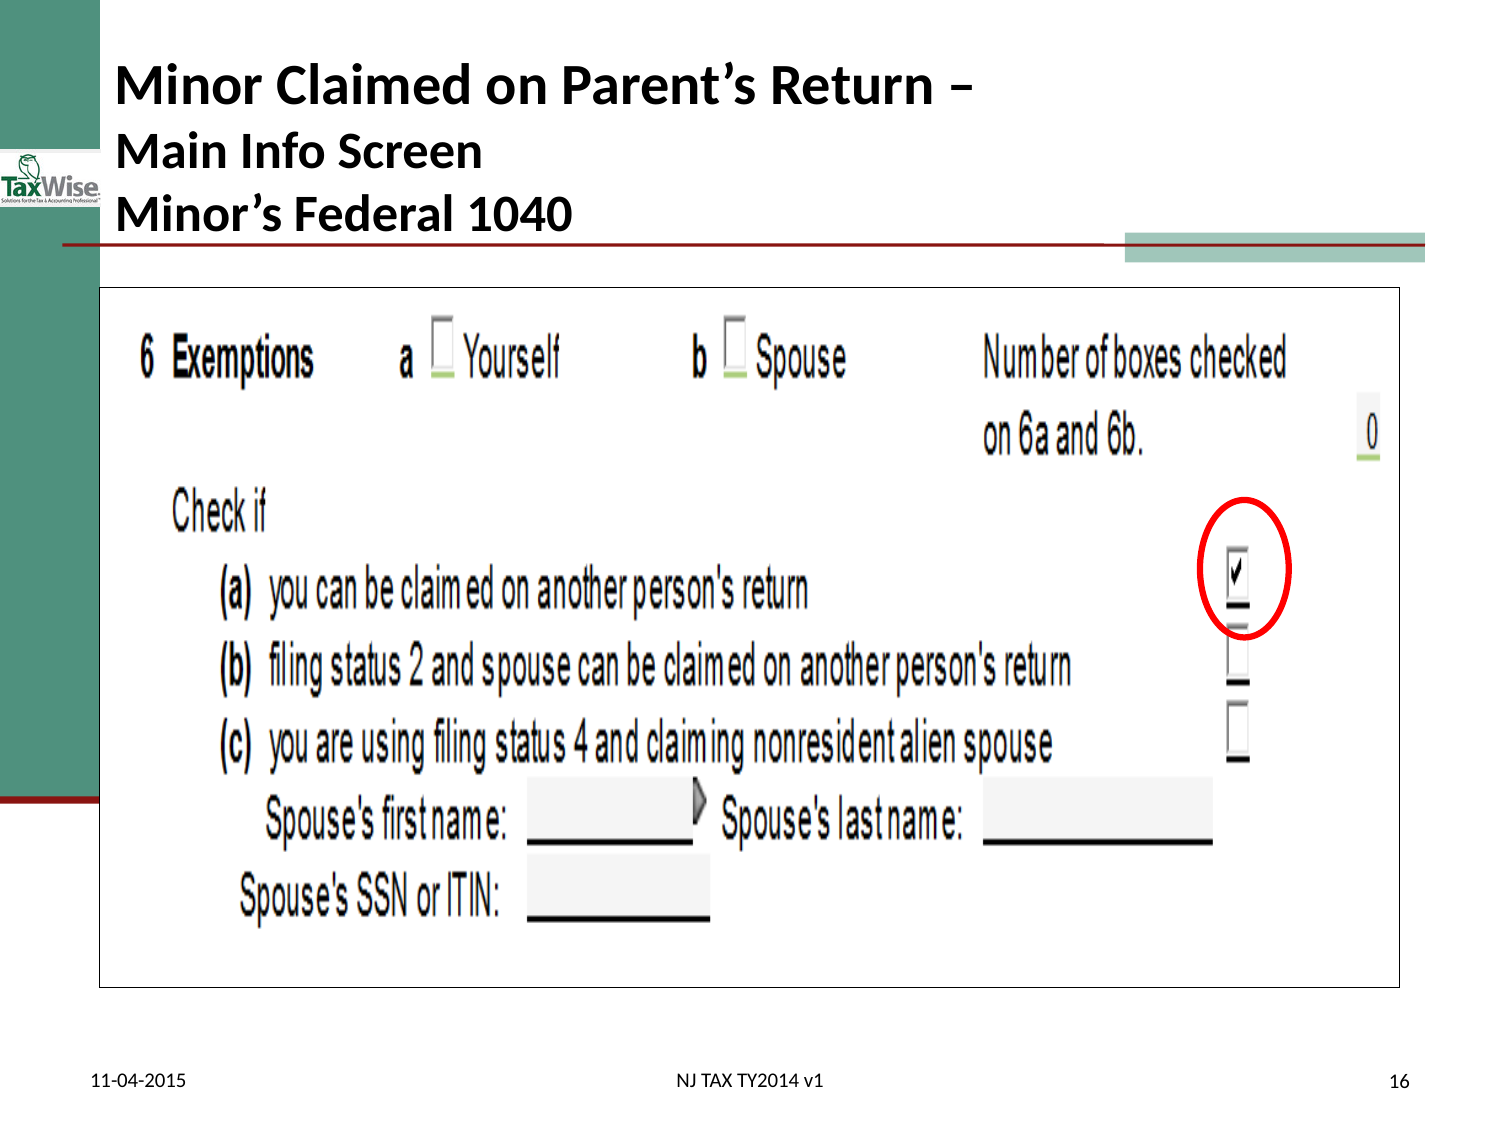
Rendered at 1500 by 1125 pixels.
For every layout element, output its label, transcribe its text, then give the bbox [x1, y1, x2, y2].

picture [0, 149, 101, 207]
slide_number 16 [1112, 1049, 1426, 1101]
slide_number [74, 1049, 401, 1100]
title Minor Claimed on Parent’s Return – Main Info Screen Minor’s Federal 1040 [99, 37, 1425, 250]
footer NJ TAX TY2014 v1 [496, 1050, 1004, 1100]
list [99, 287, 1401, 988]
